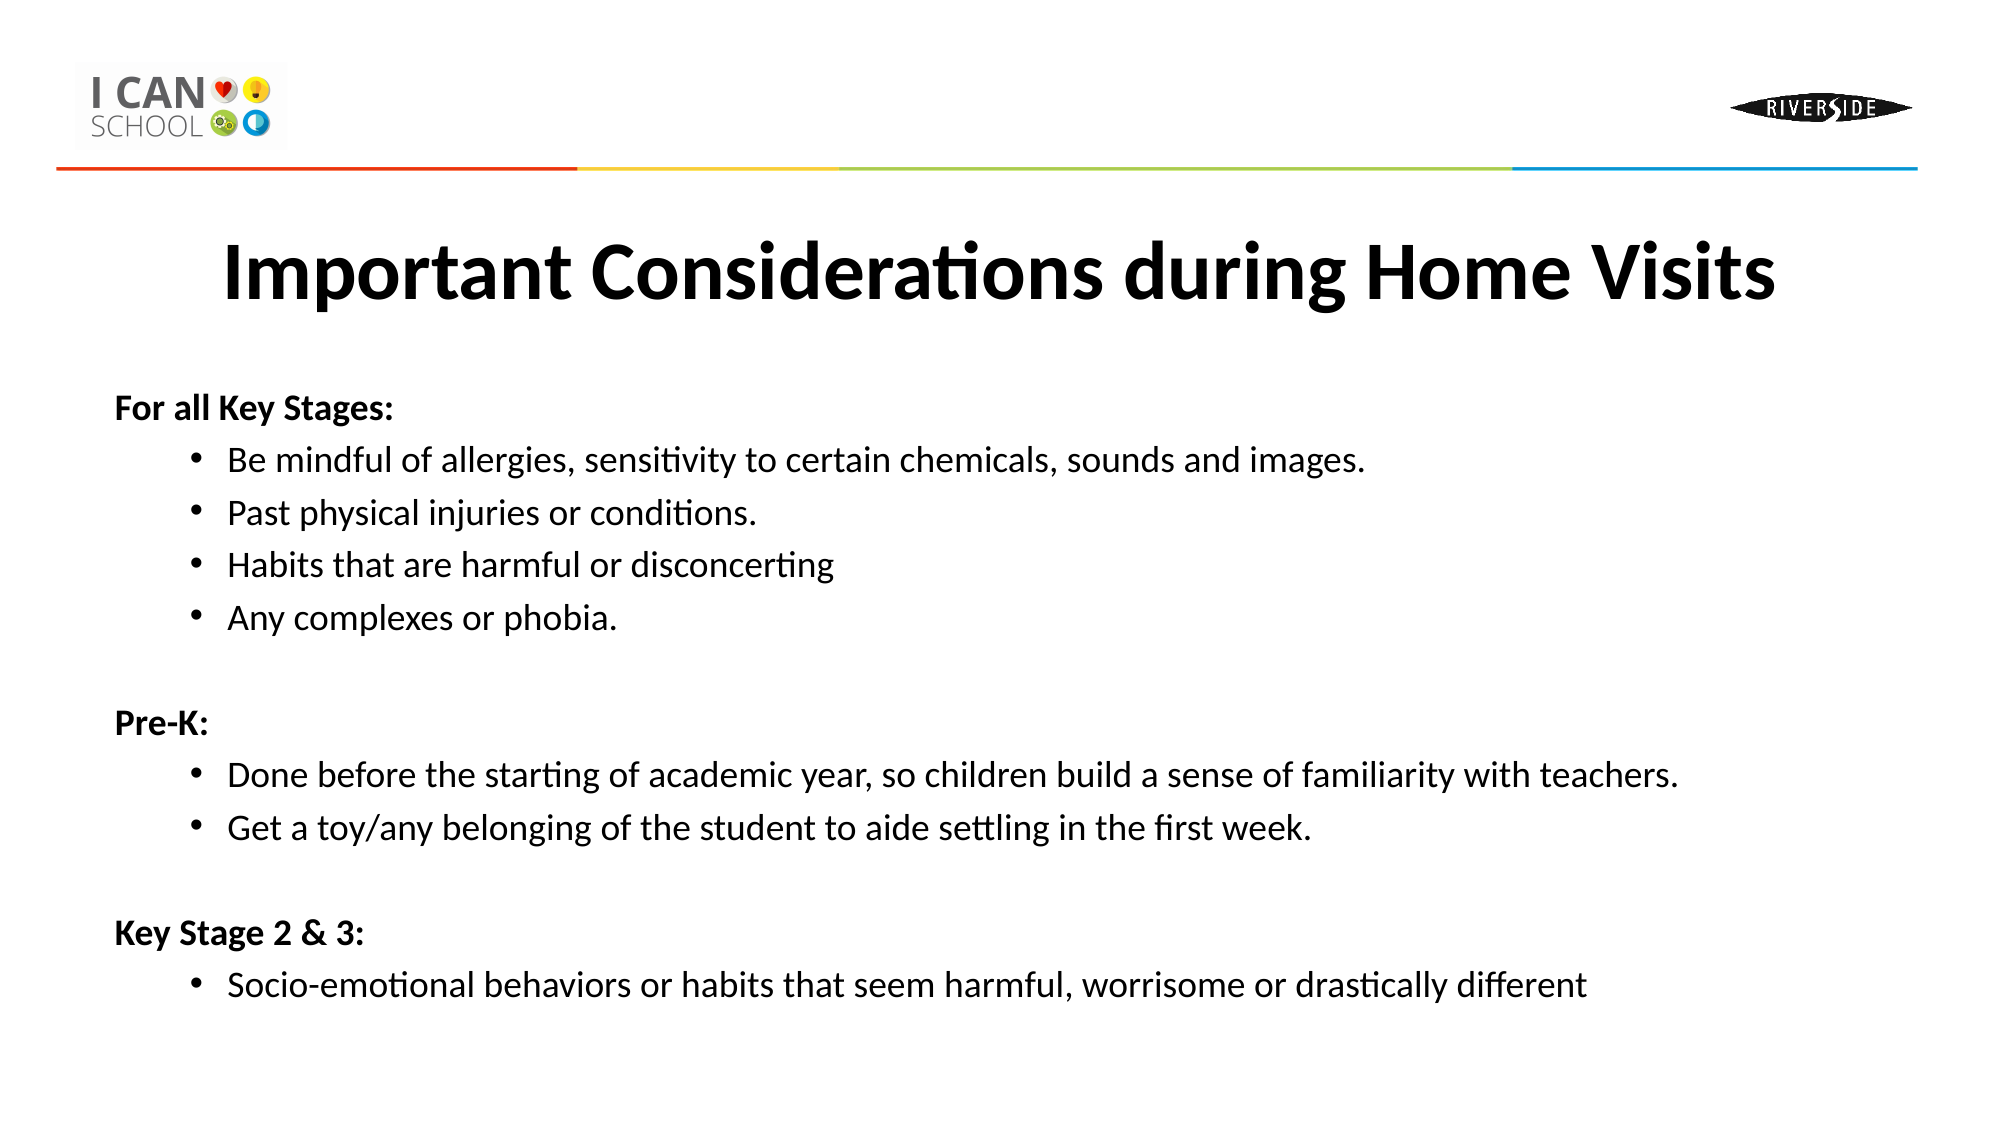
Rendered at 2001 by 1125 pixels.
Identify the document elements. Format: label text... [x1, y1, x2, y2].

picture [1729, 92, 1913, 122]
picture [56, 167, 1918, 171]
picture [74, 62, 288, 151]
list For all Key Stages: Be mindful of allergies, sensitivity to certain chemicals, sounds and images. Past physical injuries or conditions. Habits that are harmful or disconcerting Any complexes or phobia. Pre-K: Done before the starting of academic year, so children build a sense of familiarity with teachers. Get a toy/any belonging of the student to aide settling in the first week. Key Stage 2 & 3: Socio-emotional behaviors or habits that seem harmful, worrisome or drastically different [99, 375, 1917, 1068]
title Important Considerations during Home Visits [99, 182, 1900, 361]
